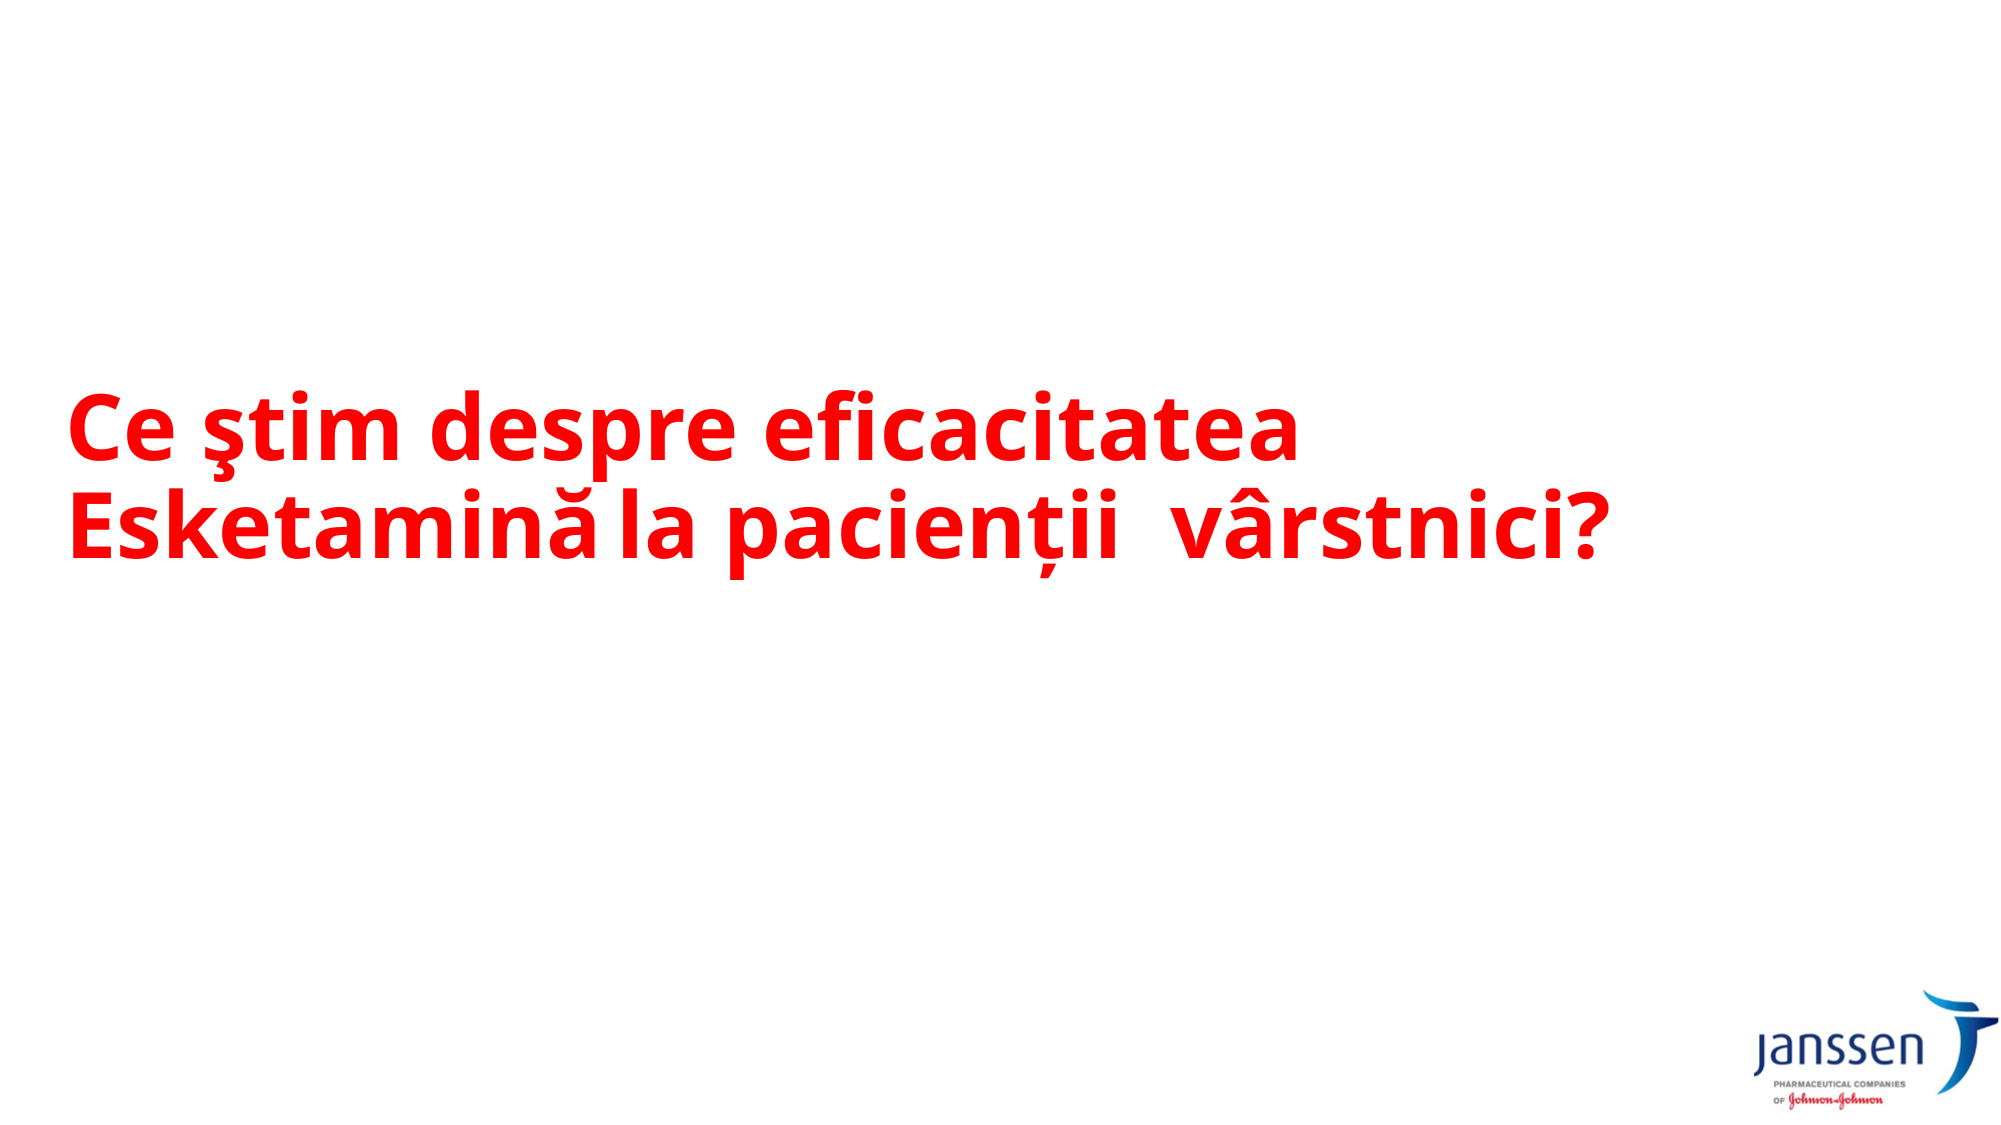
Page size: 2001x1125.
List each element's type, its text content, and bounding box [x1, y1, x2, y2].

title Ce ştim despre eficacitatea Esketamină la pacienţii vârstnici? [58, 377, 1813, 577]
picture [1737, 987, 2000, 1125]
